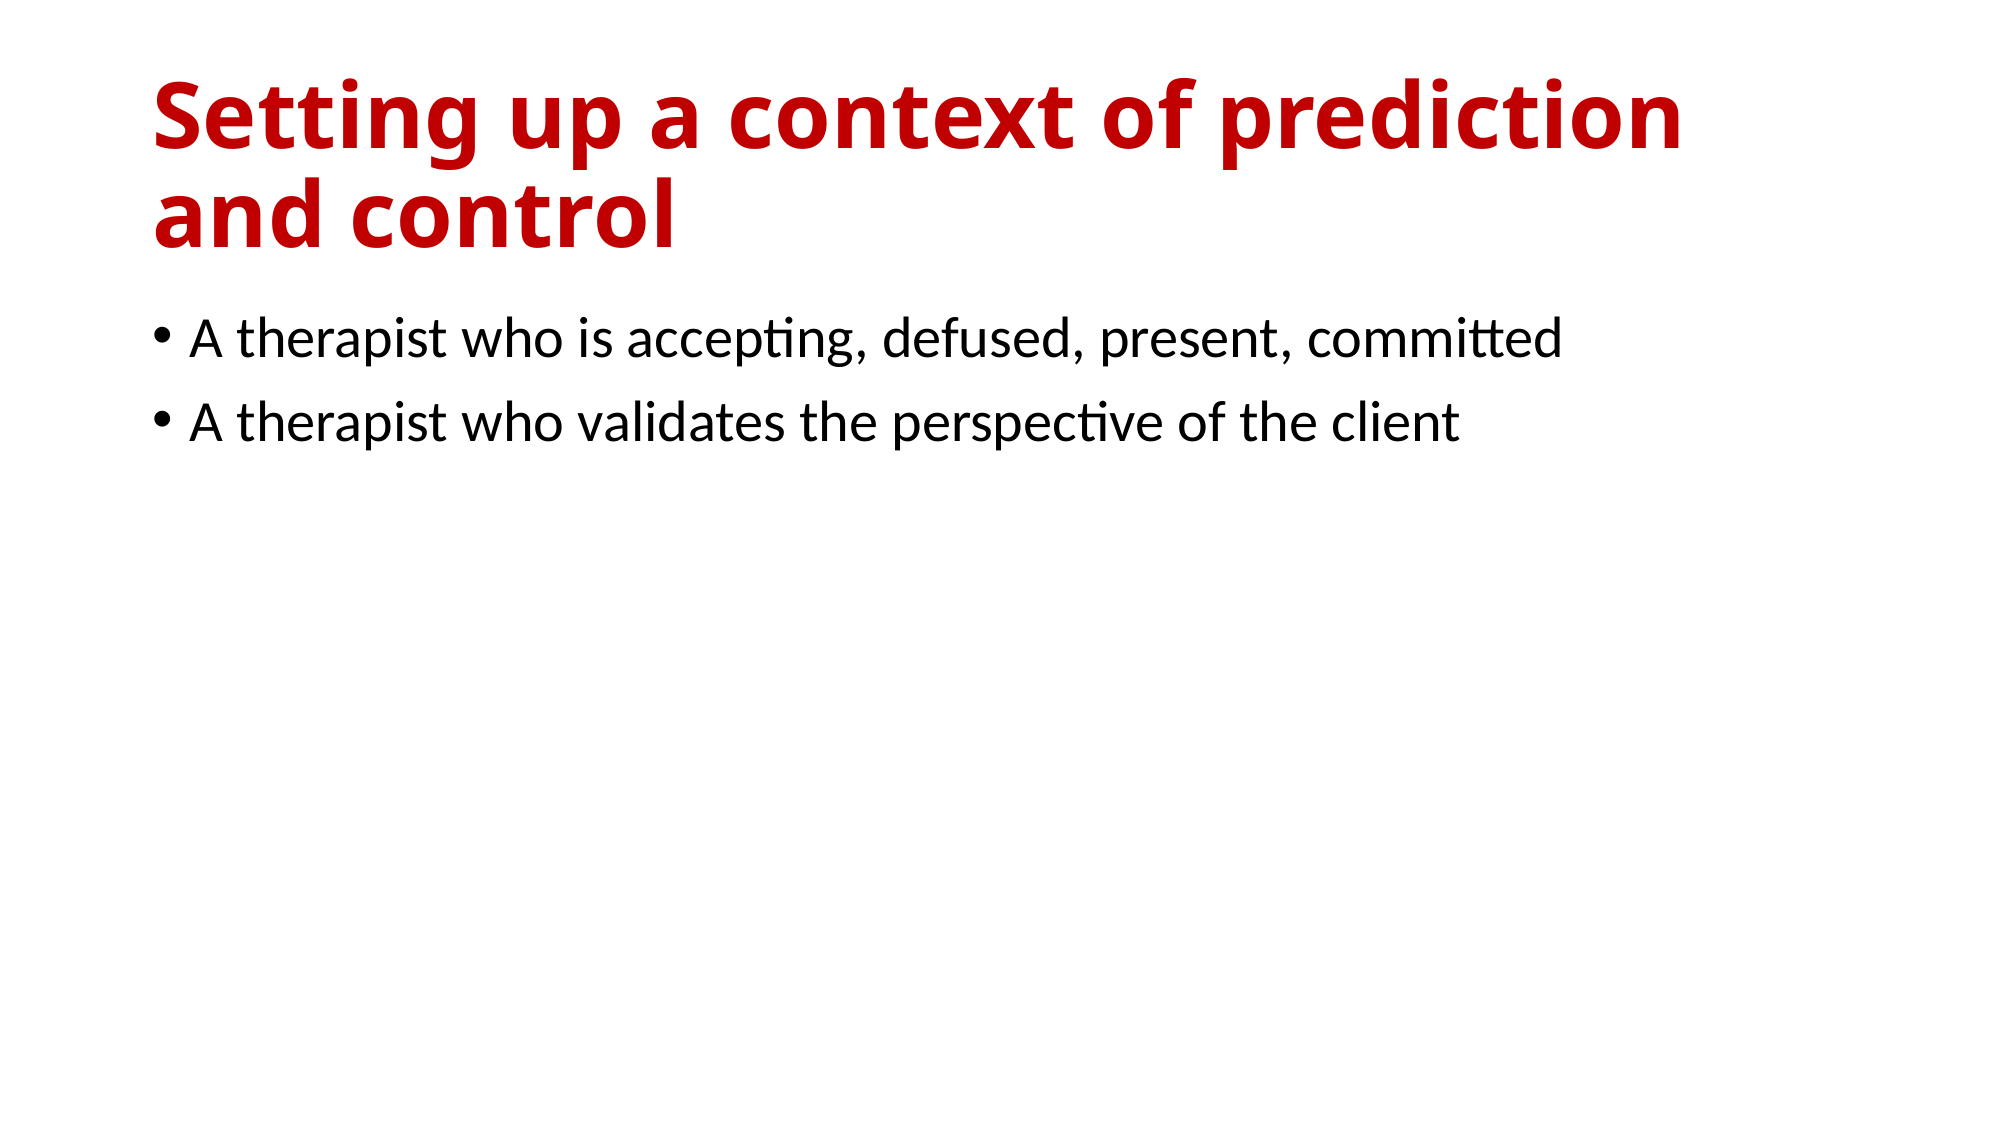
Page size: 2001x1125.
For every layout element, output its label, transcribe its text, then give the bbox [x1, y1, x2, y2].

title Setting up a context of prediction and control [137, 59, 1863, 278]
list A therapist who is accepting, defused, present, committed A therapist who validates the perspective of the client [137, 299, 1863, 1014]
